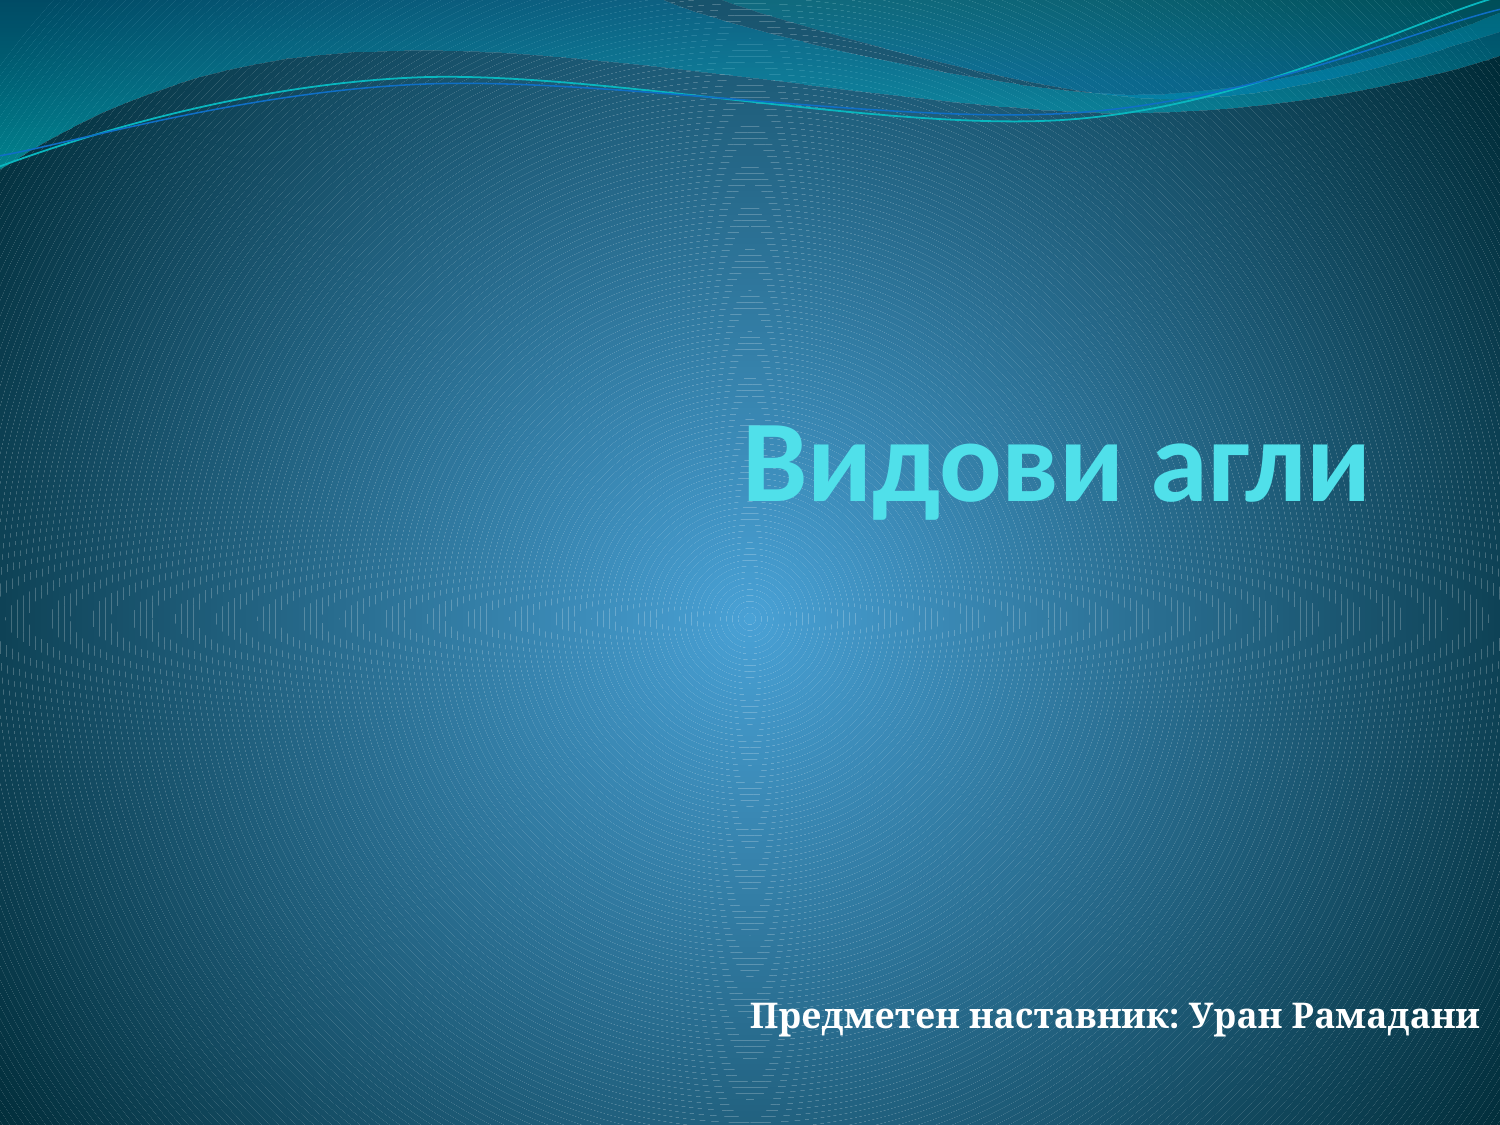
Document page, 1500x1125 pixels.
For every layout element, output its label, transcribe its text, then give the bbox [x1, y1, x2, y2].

subtitle Предметен наставник: Уран Рамадани [450, 837, 1500, 1125]
title Видови агли [87, 224, 1376, 525]
